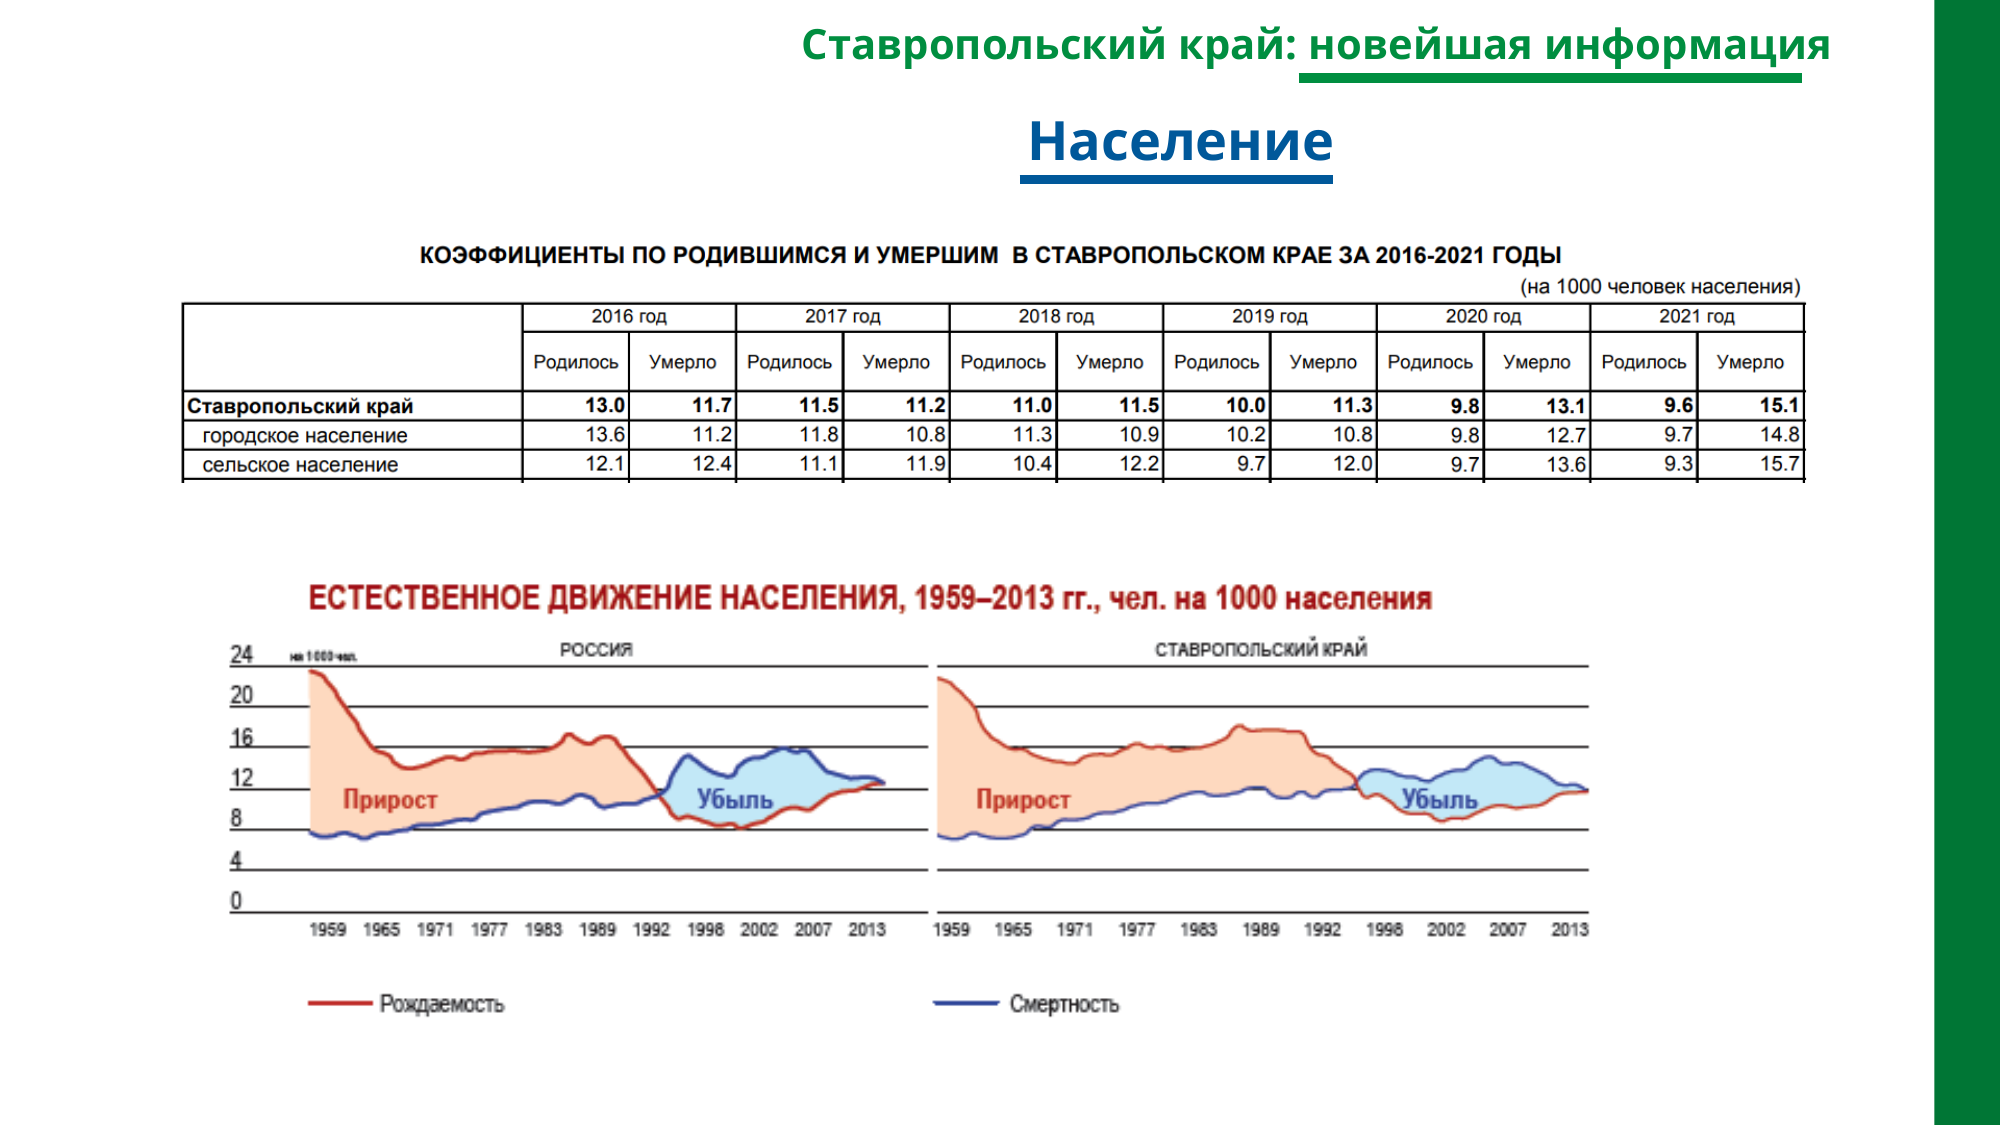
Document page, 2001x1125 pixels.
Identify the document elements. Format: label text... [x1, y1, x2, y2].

picture [197, 546, 1620, 1055]
text_box Население [1012, 98, 1351, 179]
picture [170, 207, 1823, 483]
text_box Ставропольский край: новейшая информация [786, 10, 1848, 76]
text_box [1933, 0, 2000, 1125]
